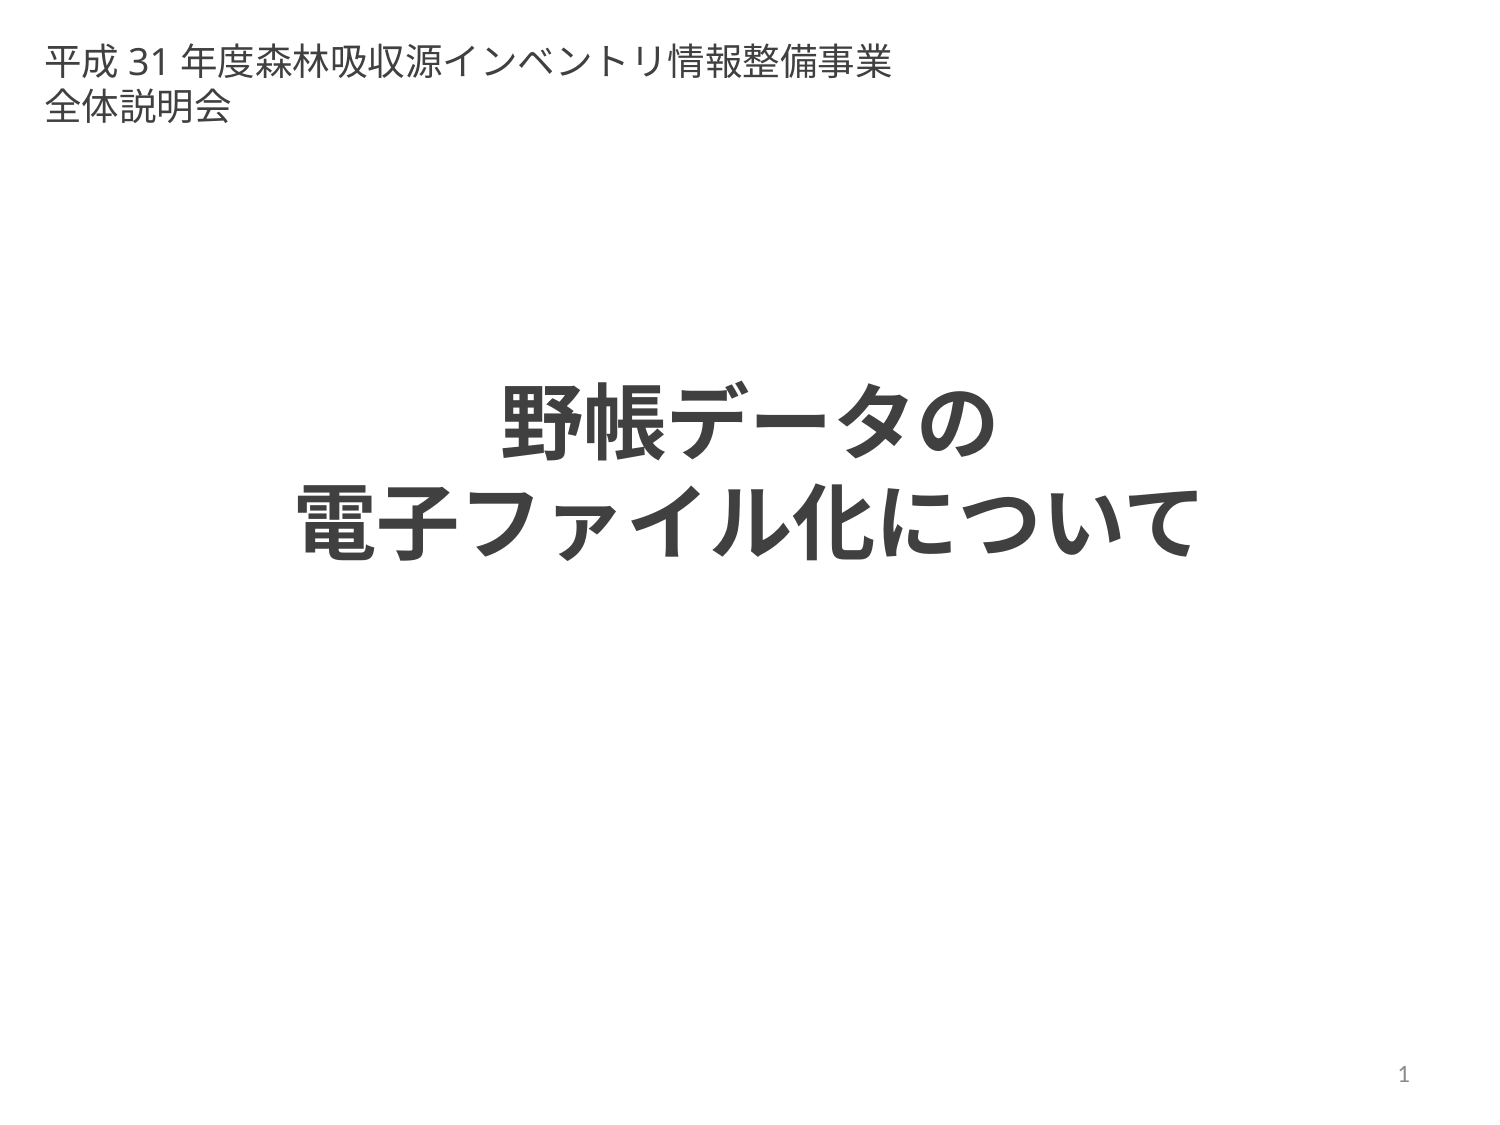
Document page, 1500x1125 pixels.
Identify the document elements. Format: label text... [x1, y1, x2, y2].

title 野帳データの 電子ファイル化について [112, 349, 1388, 591]
slide_number 1 [1074, 1042, 1425, 1103]
text_box 平成31年度森林吸収源インベントリ情報整備事業 全体説明会 [29, 30, 963, 136]
